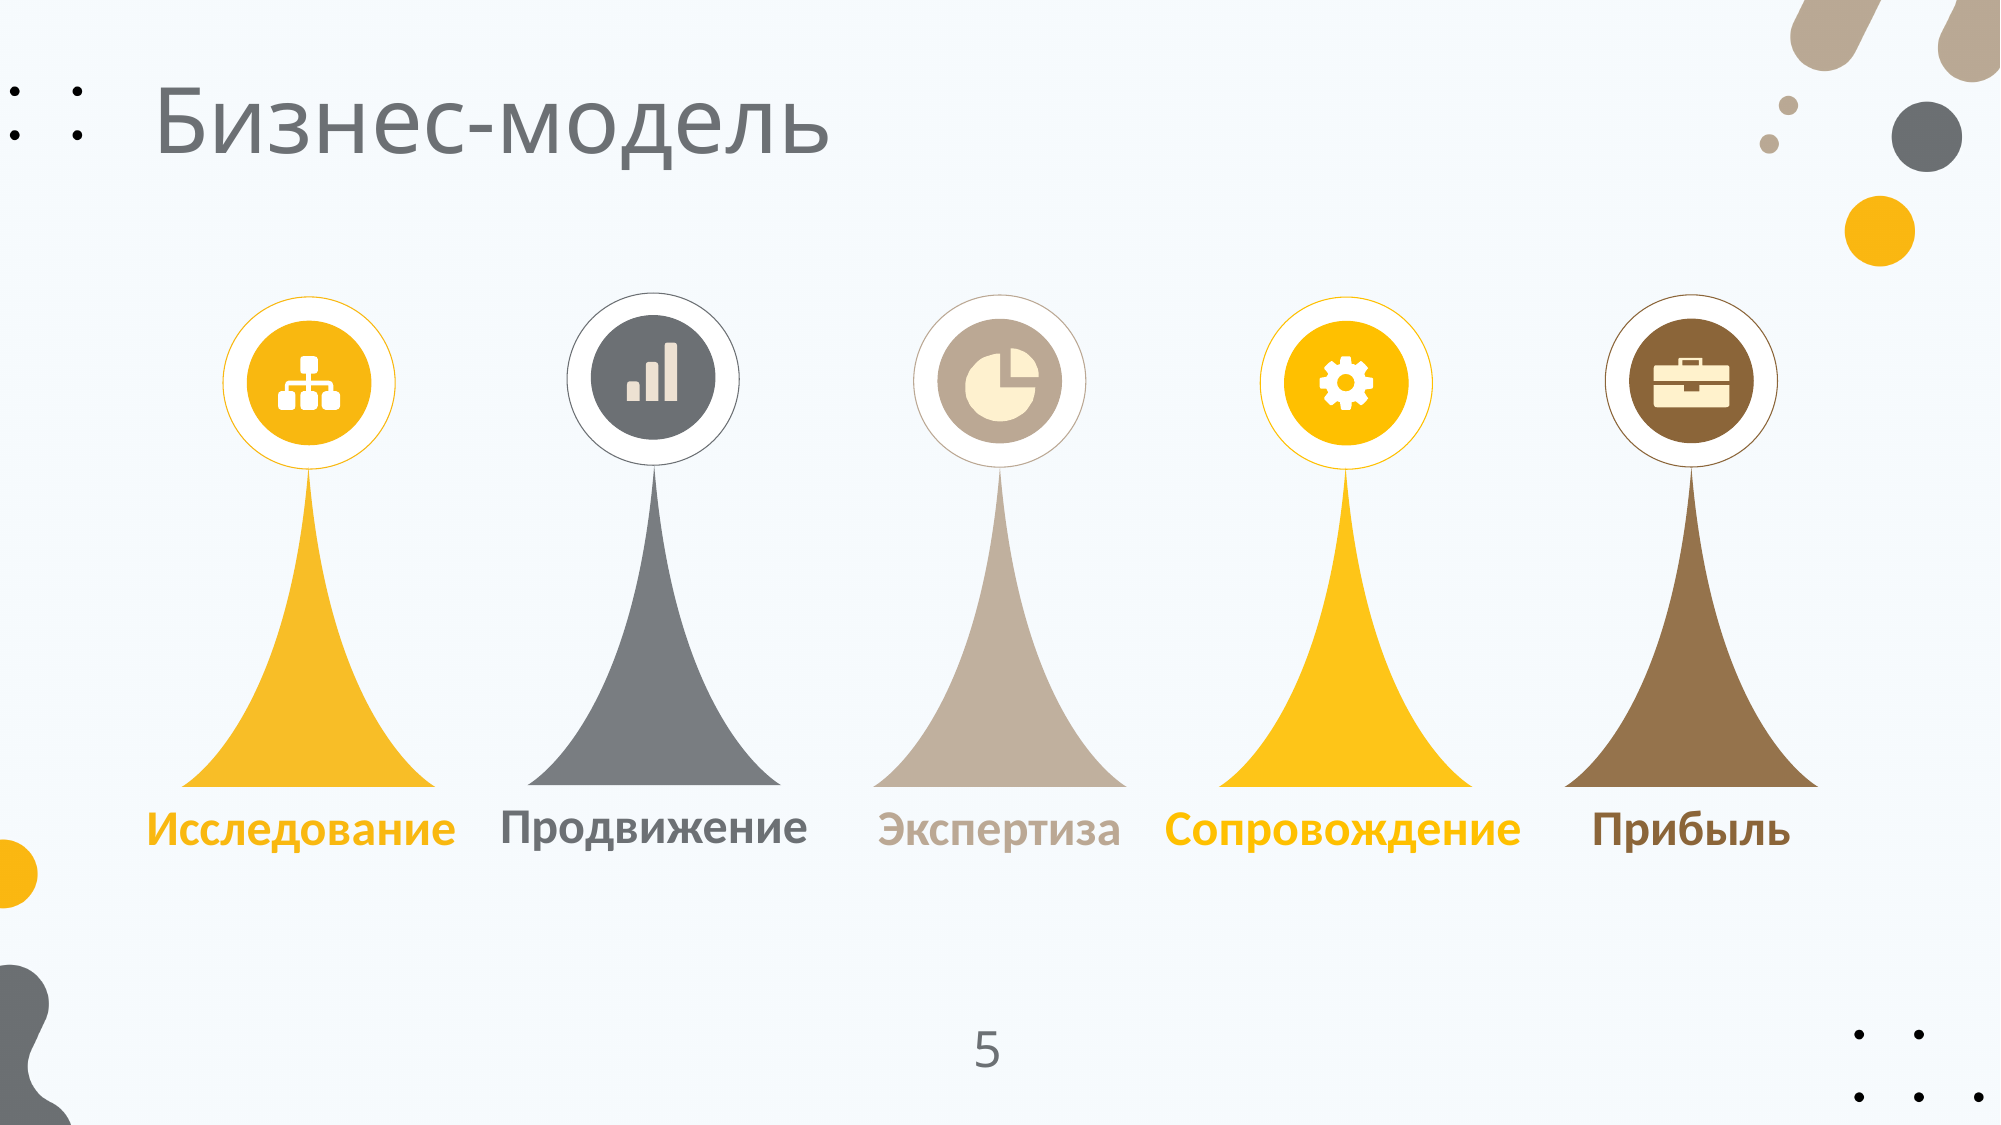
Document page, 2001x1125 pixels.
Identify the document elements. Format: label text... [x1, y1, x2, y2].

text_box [913, 294, 1086, 468]
text_box [1566, 467, 1817, 786]
text_box Продвижение [520, 785, 789, 862]
text_box [183, 470, 434, 786]
text_box Исследование [167, 786, 436, 864]
title Бизнес-модель [137, 59, 1863, 188]
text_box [1260, 297, 1433, 470]
text_box [1220, 470, 1471, 786]
text_box [527, 466, 781, 785]
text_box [1605, 294, 1778, 467]
text_box Сопровождение [1209, 786, 1478, 864]
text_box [222, 296, 396, 470]
picture [0, 0, 2000, 1125]
text_box [874, 468, 1126, 786]
text_box Прибыль [1557, 786, 1826, 864]
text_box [567, 292, 740, 466]
slide_number 5 [913, 1022, 1062, 1082]
text_box Экспертиза [866, 786, 1134, 864]
